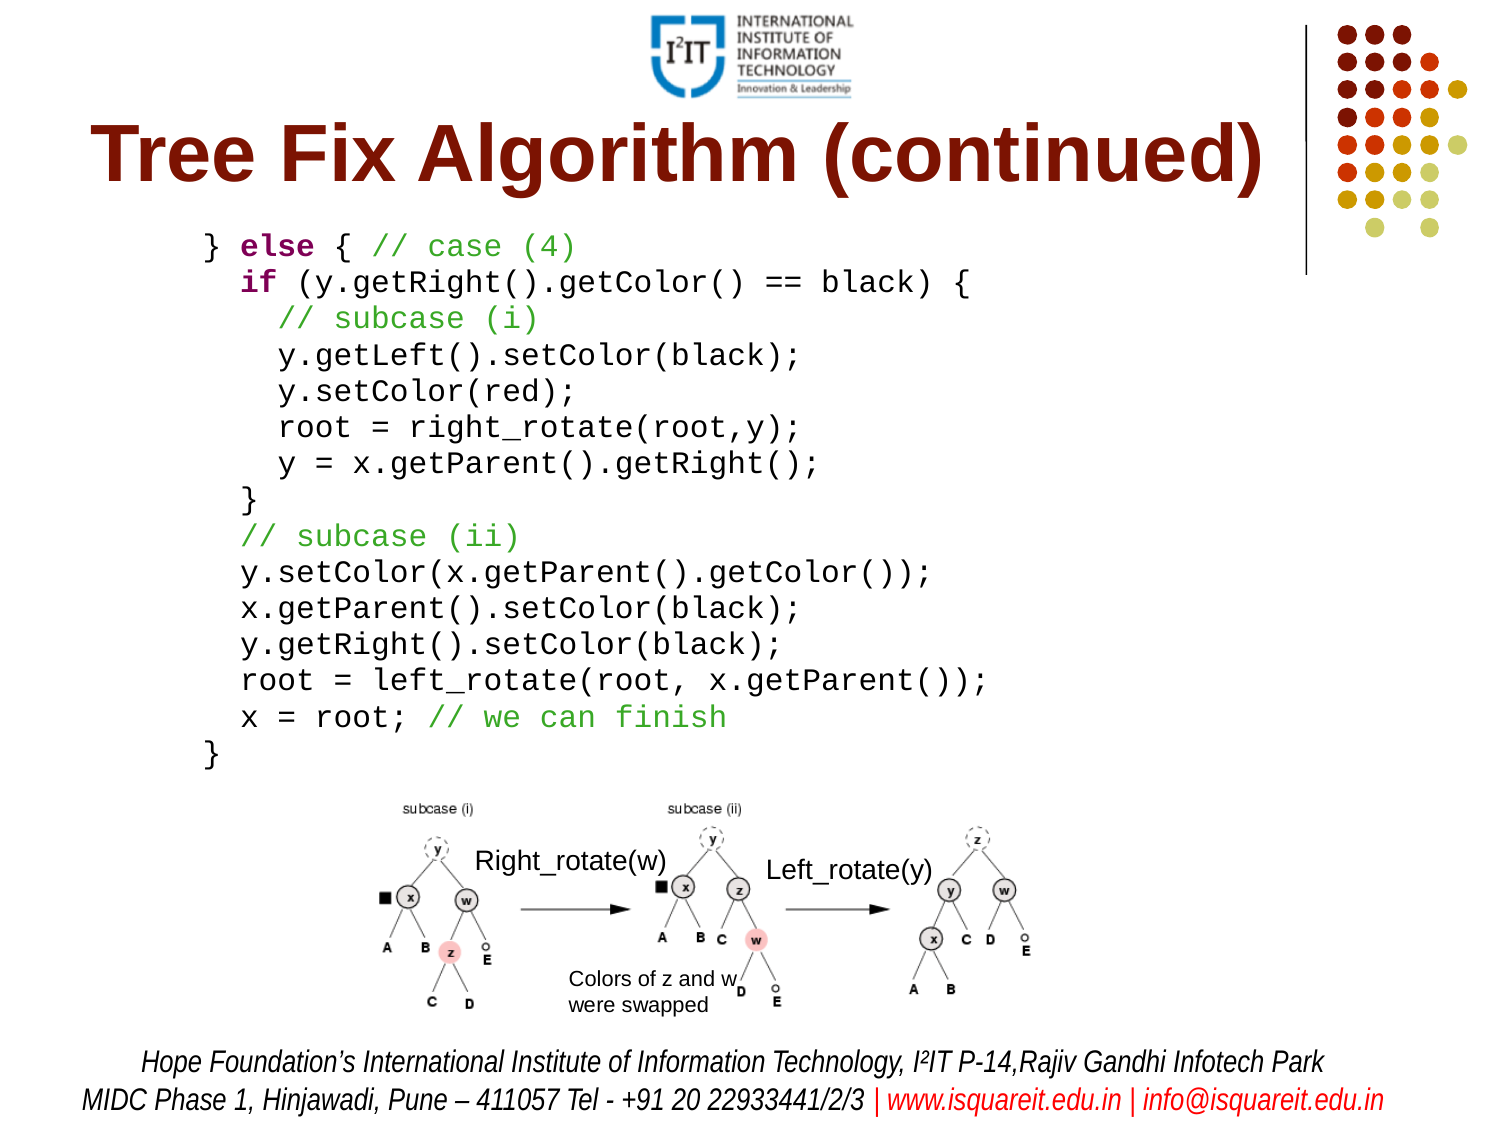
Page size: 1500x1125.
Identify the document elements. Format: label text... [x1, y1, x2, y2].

text_box Hope Foundation’s International Institute of Information Technology, I²IT P-14,Rajiv Gandhi Infotech Park MIDC Phase 1, Hinjawadi, Pune – 411057 Tel - +91 20 22933441/2/3 | www.isquareit.edu.in | info@isquareit.edu.in [29, 1034, 344, 1124]
picture [349, 799, 1312, 1125]
list } else { // case (4) if (y.getRight().getColor() == black) { // subcase (i) y.getLeft().setColor(black); y.setColor(red); root = right_rotate(root,y); y = x.getParent().getRight(); } // subcase (ii) y.setColor(x.getParent().getColor()); x.getParent().setColor(black); y.getRight().setColor(black); root = left_rotate(root, x.getParent()); x = root; // we can finish } [74, 224, 1426, 826]
text_box Hope Foundation’s International Institute of Information Technology, I²IT P-14,Rajiv Gandhi Infotech Park MIDC Phase 1, Hinjawadi, Pune – 411057 Tel - +91 20 22933441/2/3 | www.isquareit.edu.in | info@isquareit.edu.in [1315, 1034, 1438, 1124]
title Tree Fix Algorithm (continued) [74, 49, 1313, 206]
picture [649, 13, 856, 101]
